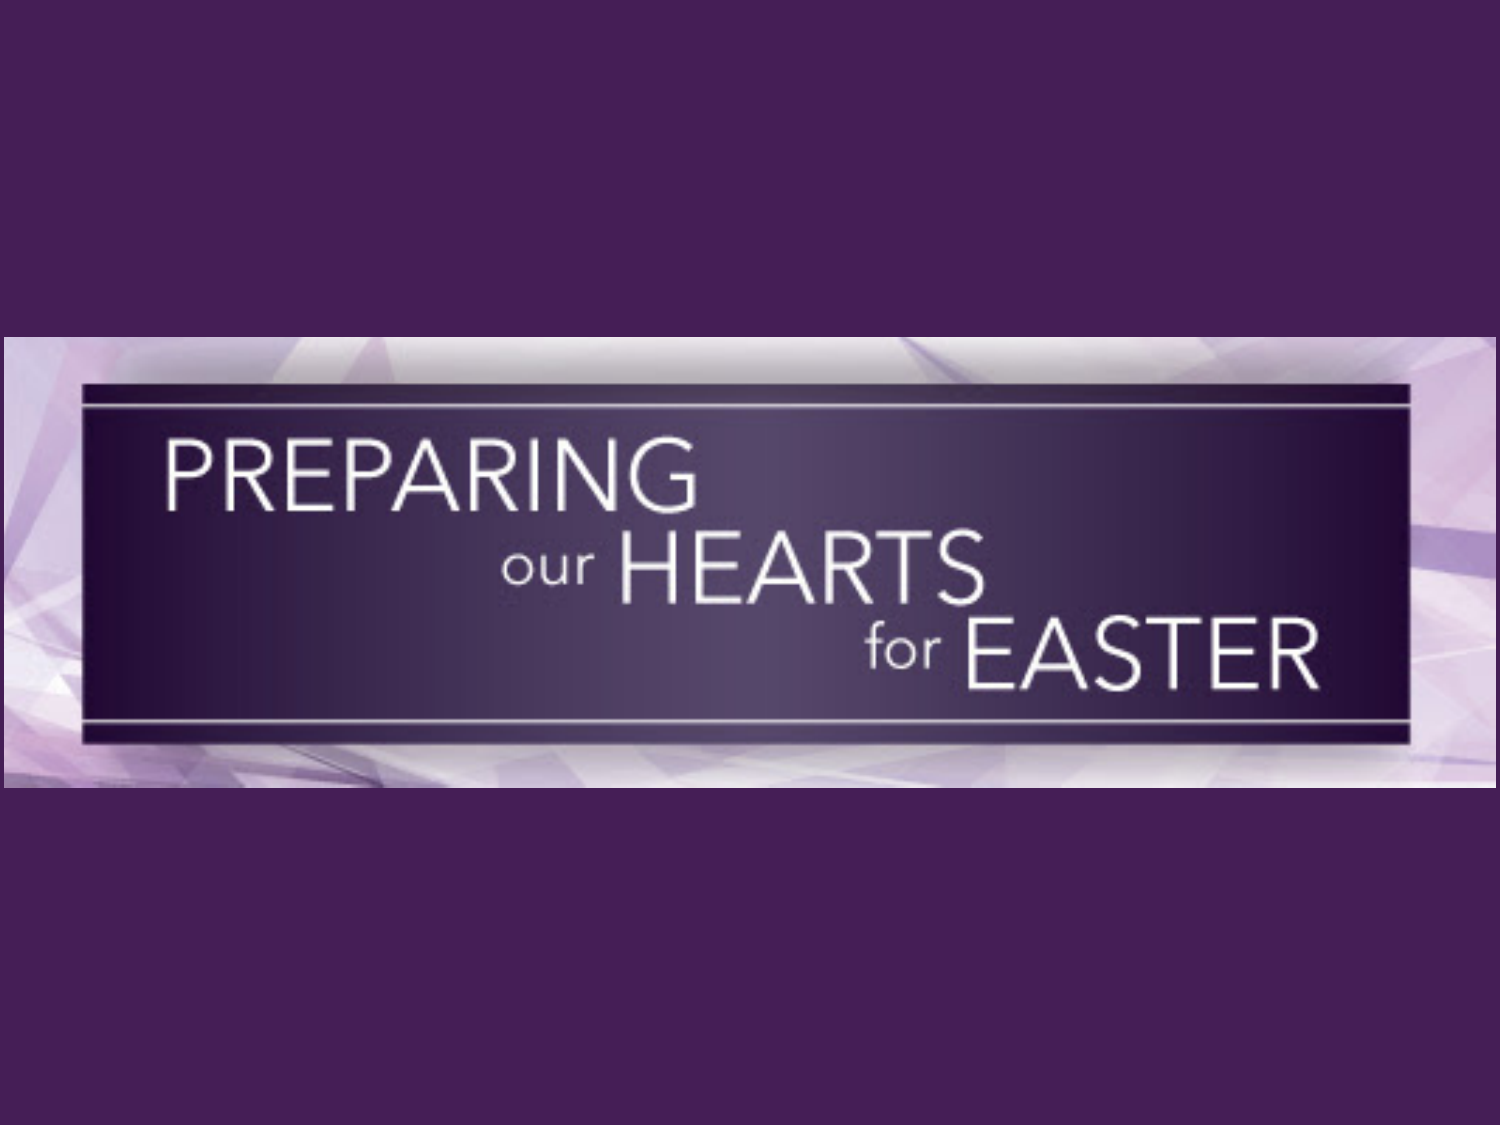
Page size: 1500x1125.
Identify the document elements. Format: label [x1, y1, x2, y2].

picture [4, 337, 1496, 788]
